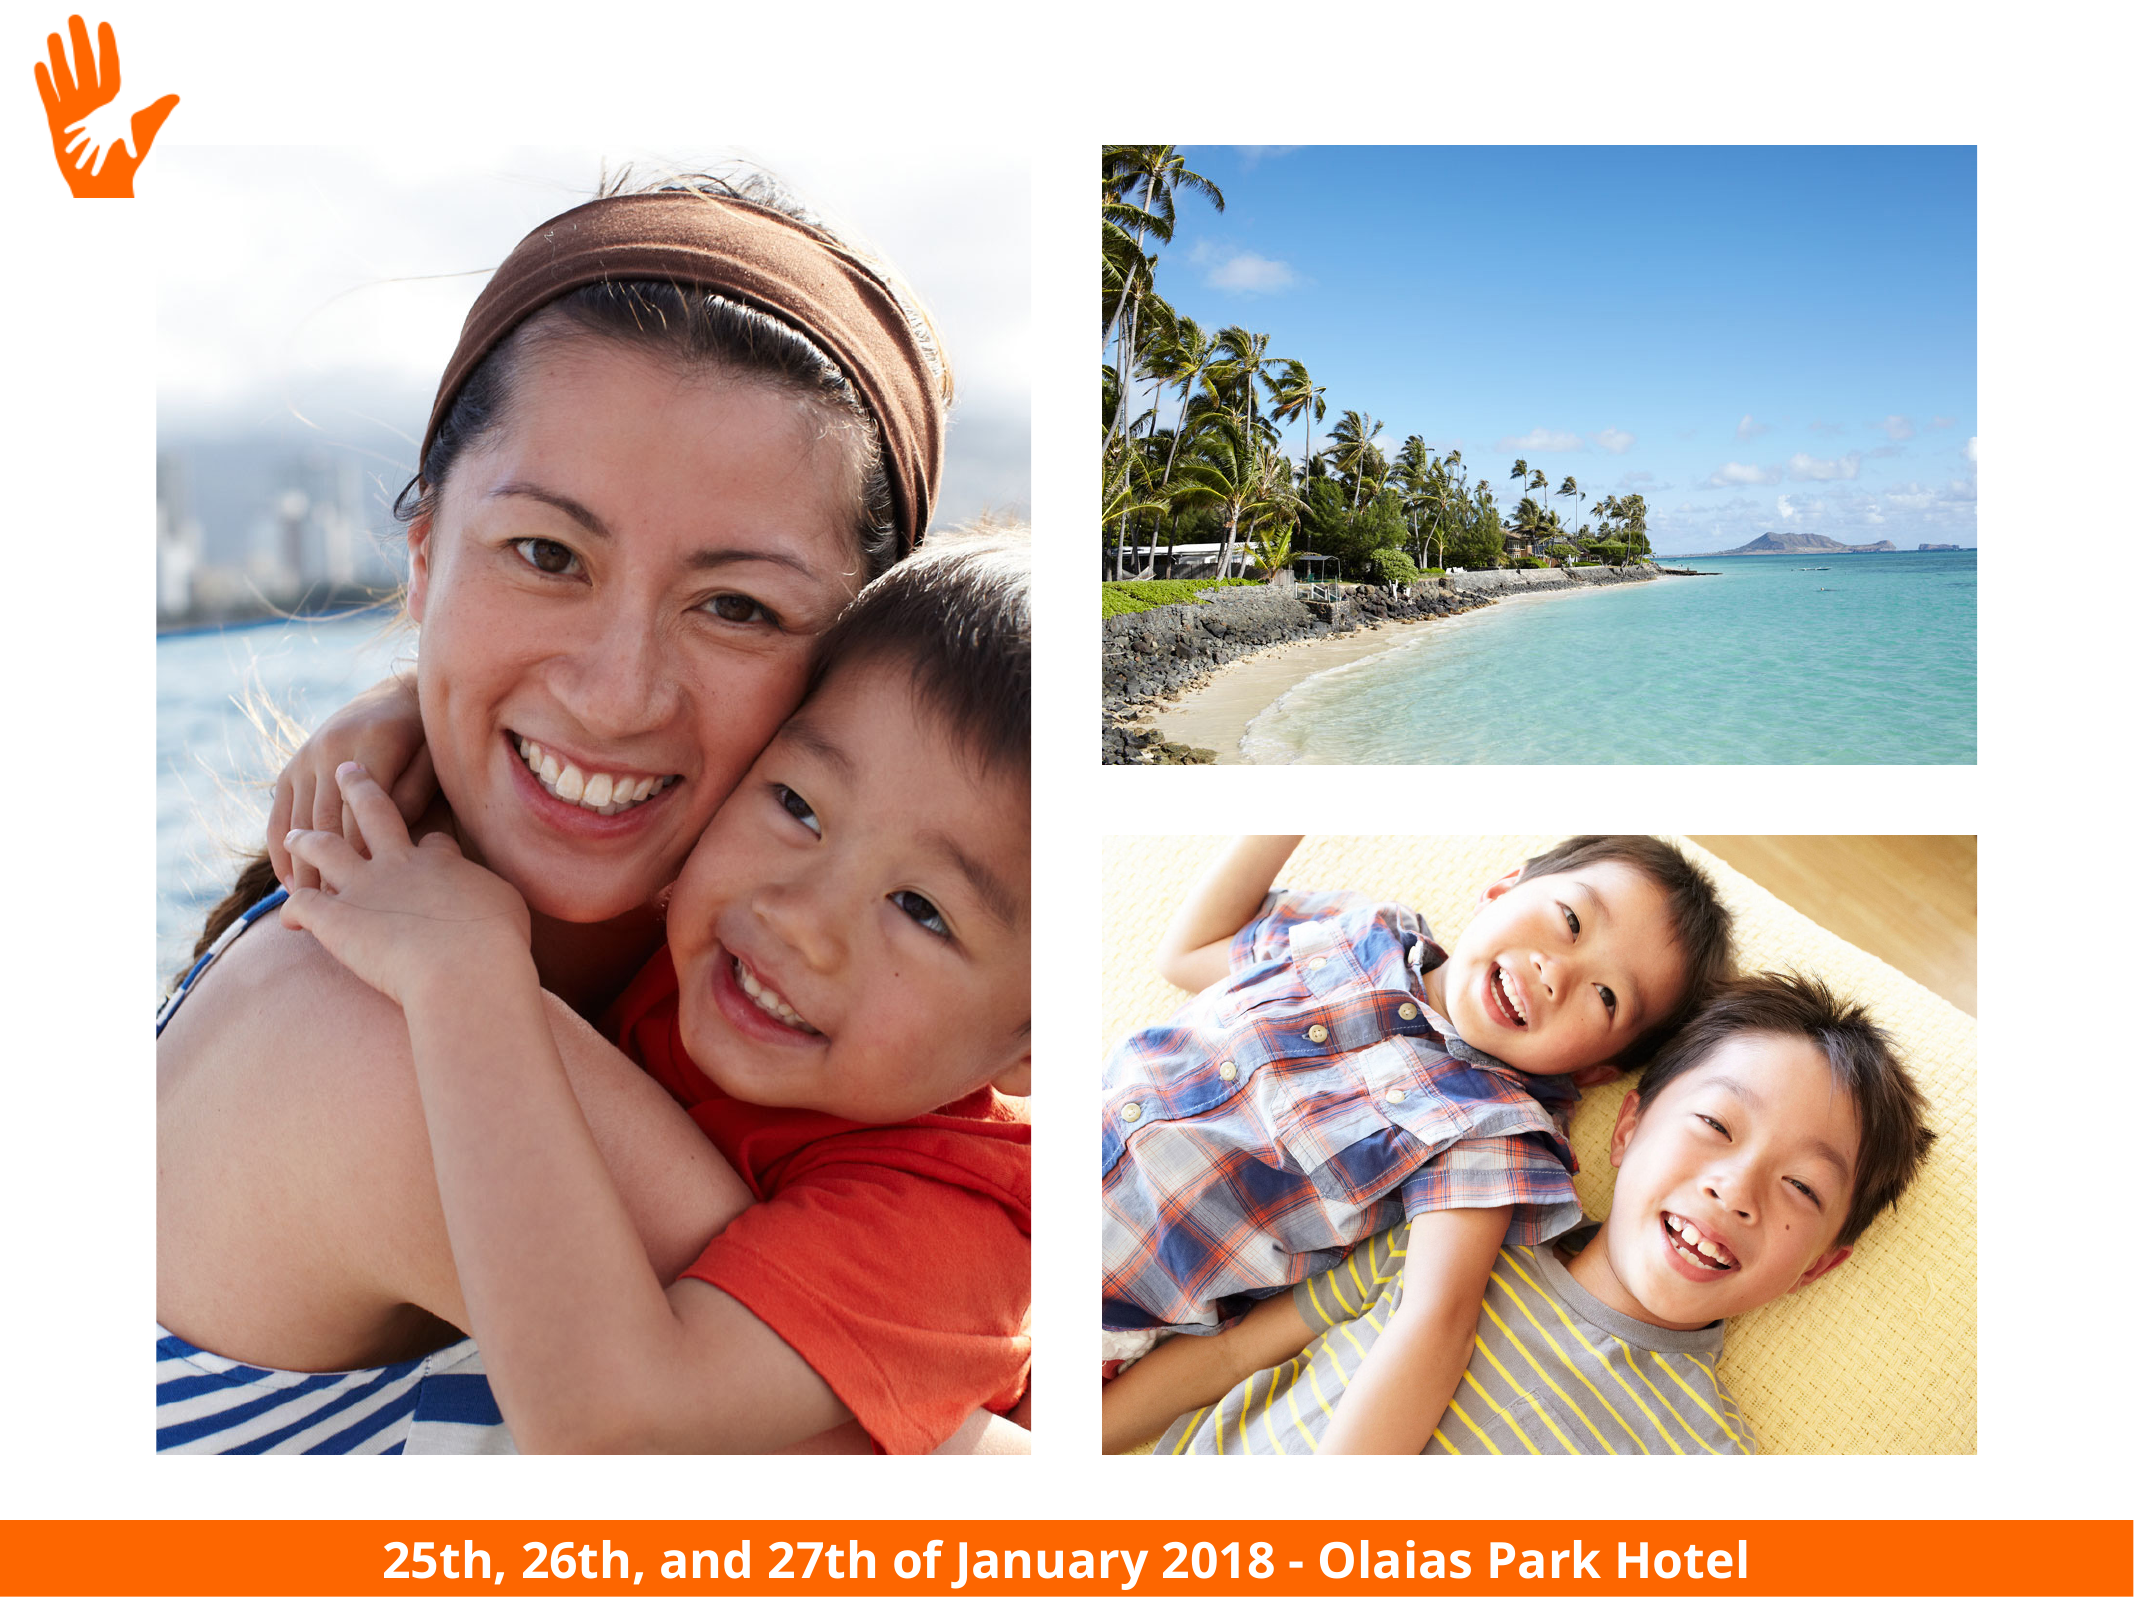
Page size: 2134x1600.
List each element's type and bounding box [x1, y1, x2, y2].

picture [1101, 835, 1978, 1455]
picture [11, 12, 1032, 1455]
picture [1101, 145, 1978, 765]
